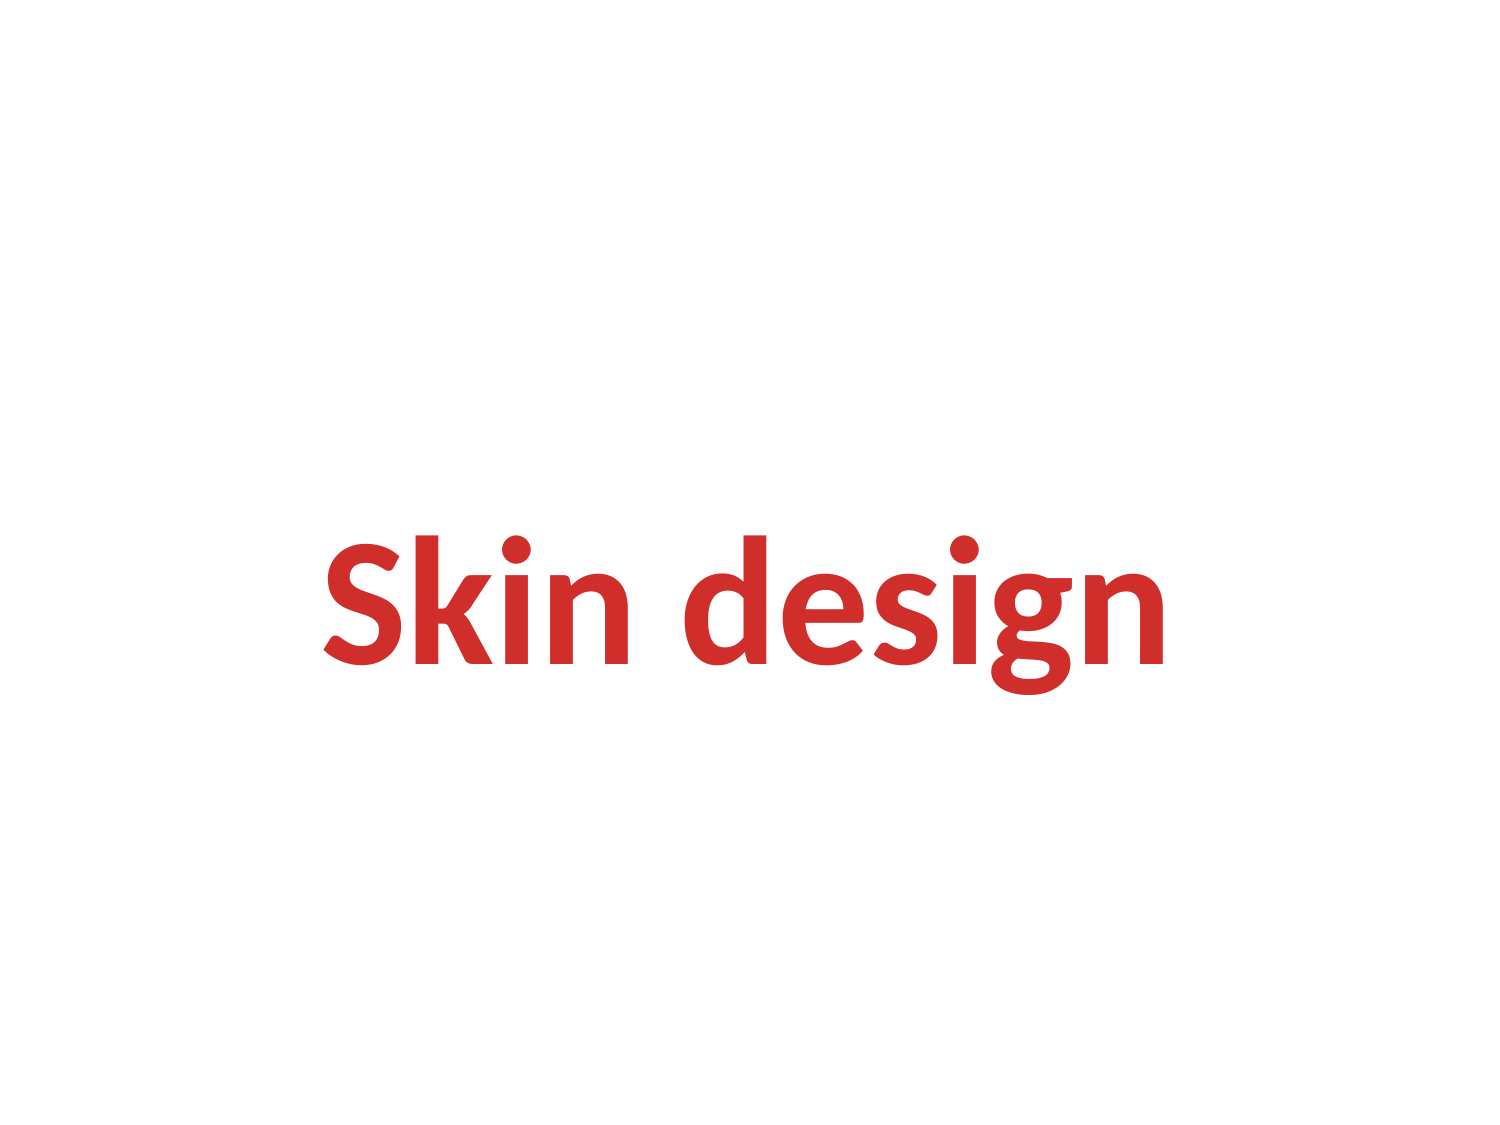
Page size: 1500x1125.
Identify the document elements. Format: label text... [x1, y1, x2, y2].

text_box Skin design [195, 473, 1299, 709]
